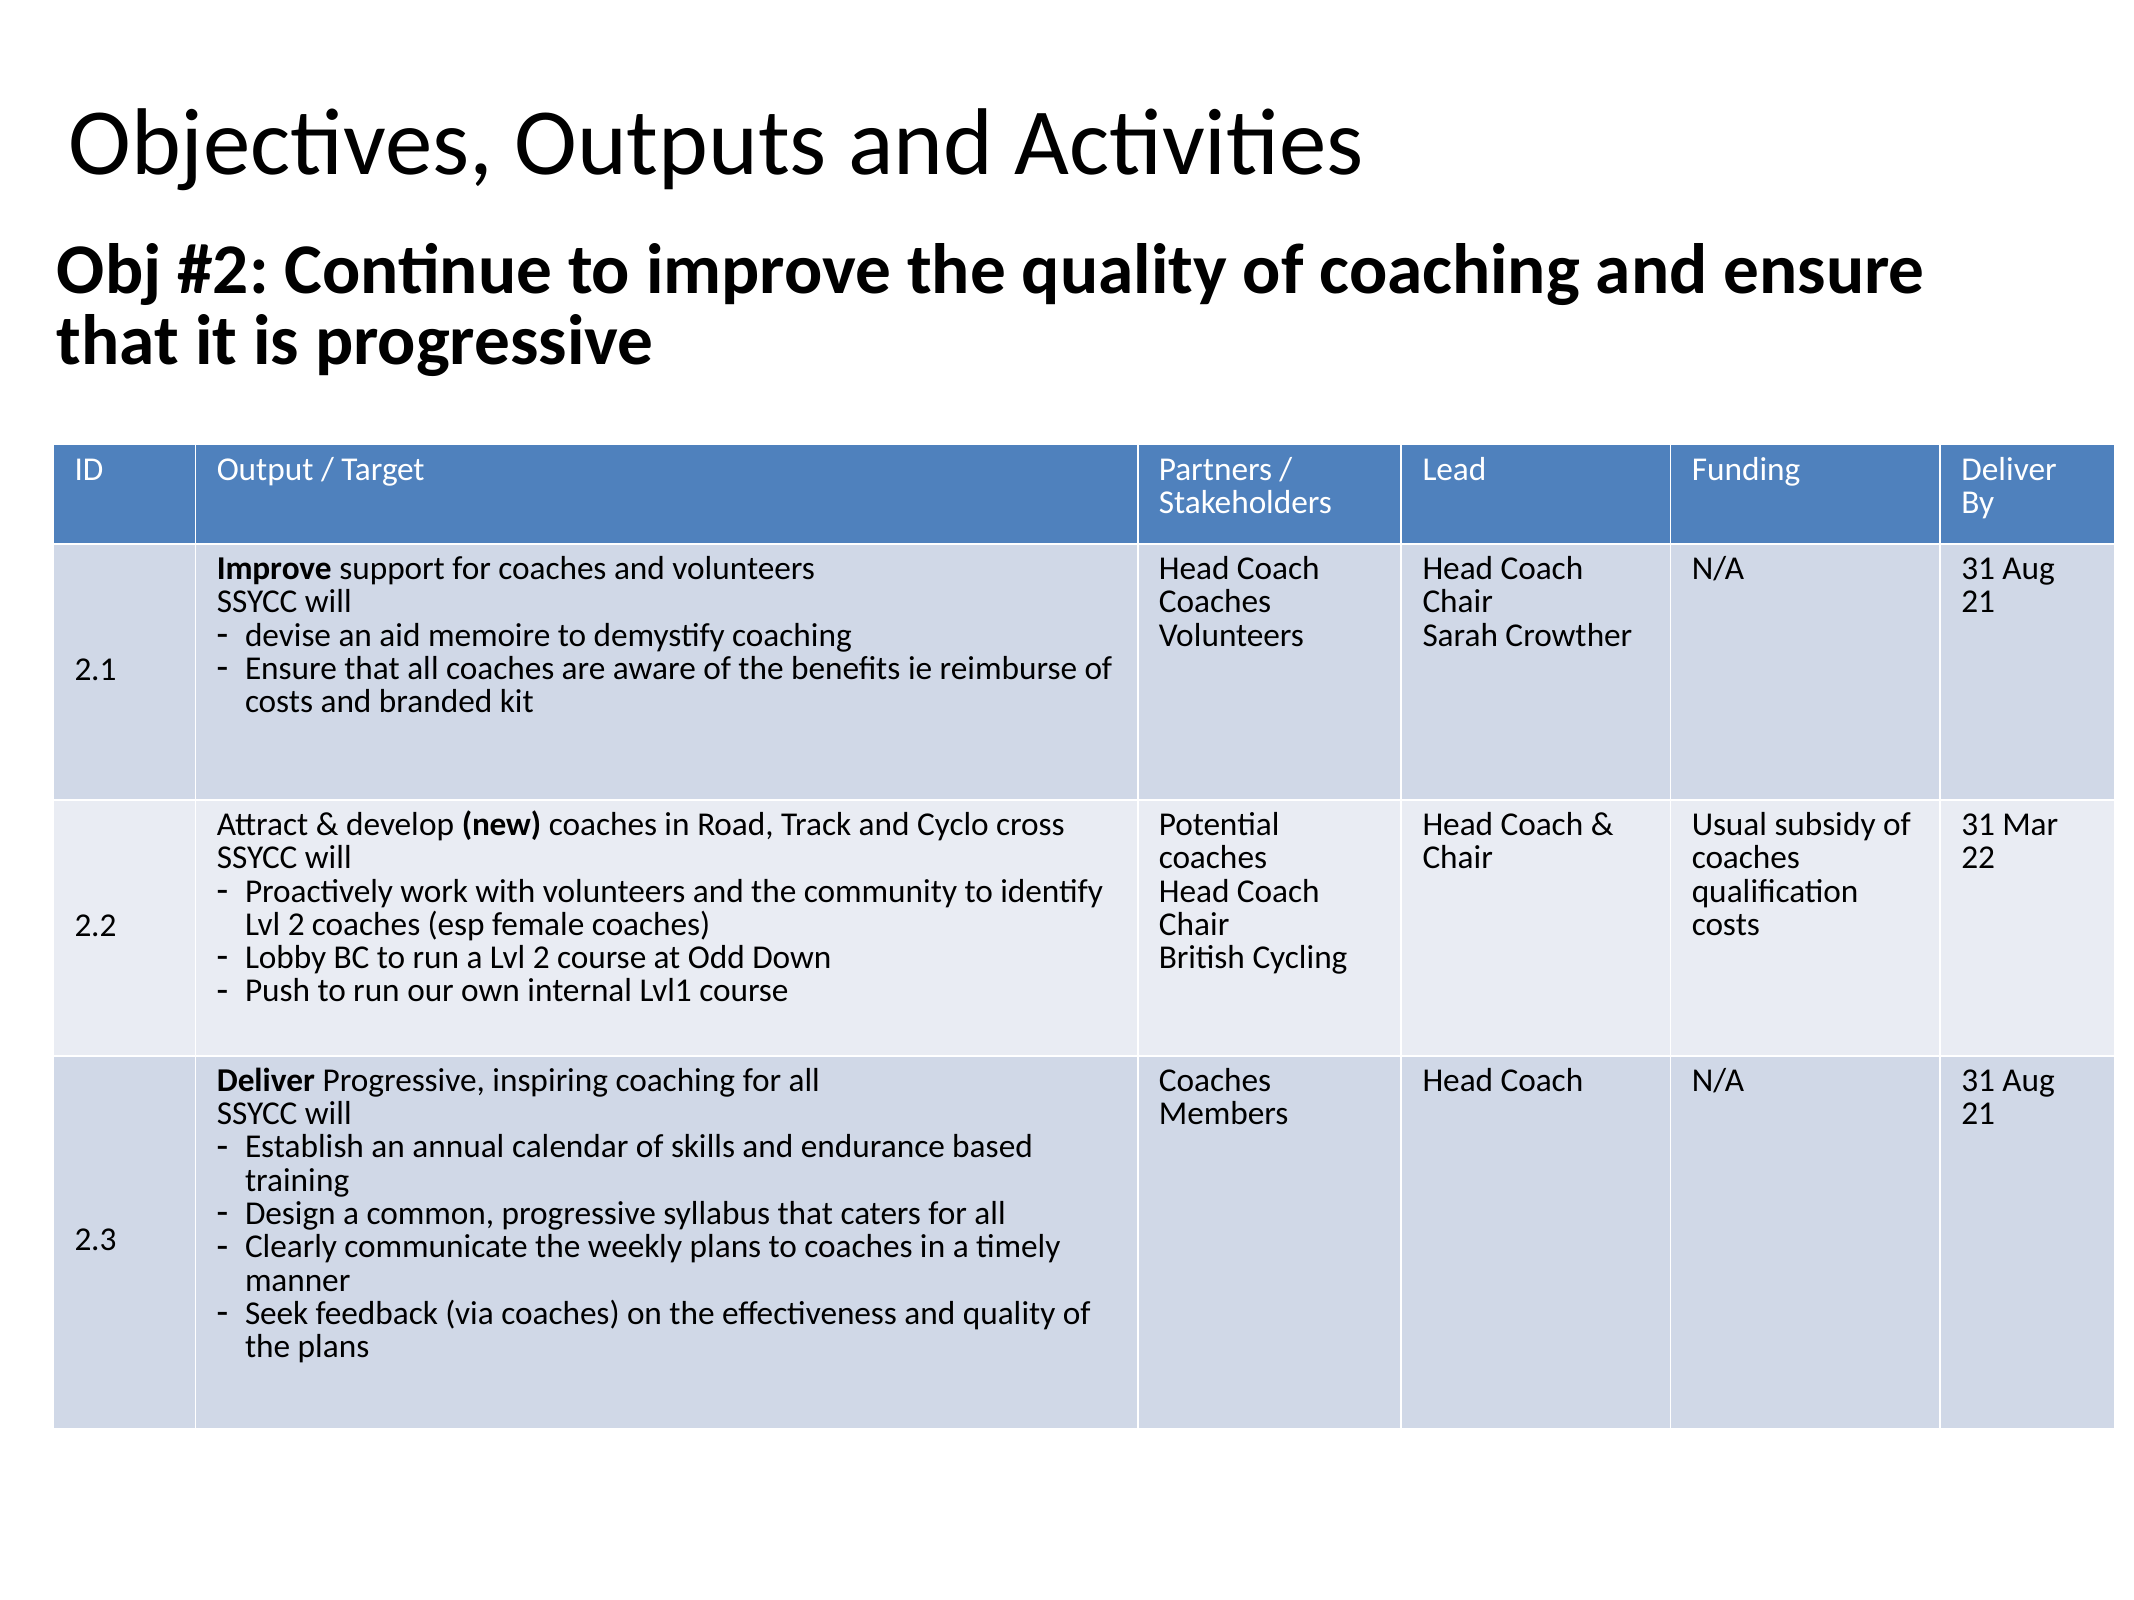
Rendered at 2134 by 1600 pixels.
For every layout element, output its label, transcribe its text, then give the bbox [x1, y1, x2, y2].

table_cell Potential coaches Head Coach Chair British Cycling [1139, 801, 1400, 1055]
table_cell N/A [1671, 545, 1939, 799]
table_cell 2.3 [54, 1057, 195, 1428]
table_cell 31 Aug 21 [1941, 545, 2114, 799]
table_cell 31 Mar 22 [1941, 801, 2114, 1055]
table_cell N/A [1671, 1057, 1939, 1428]
table_header Partners / Stakeholders [1139, 445, 1400, 543]
table_cell Usual subsidy of coaches qualification costs [1671, 801, 1939, 1055]
table_header Output / Target [196, 445, 1137, 543]
table_cell Coaches Members [1139, 1057, 1400, 1428]
table_cell Head Coach [1402, 1057, 1670, 1428]
table_header Funding [1671, 445, 1939, 543]
table_header Lead [1402, 445, 1670, 543]
table_cell 2.1 [54, 545, 195, 799]
table_cell Attract & develop (new) coaches in Road, Track and Cyclo cross SSYCC will Proactively work with volunteers and the community to identify Lvl 2 coaches (esp female coaches) Lobby BC to run a Lvl 2 course at Odd Down Push to run our own internal Lvl1 course [196, 801, 1137, 1055]
text_box Obj #2: Continue to improve the quality of coaching and ensure that it is progressive [35, 177, 1956, 445]
table_cell Head Coach Coaches Volunteers [1139, 545, 1400, 799]
table_cell Deliver Progressive, inspiring coaching for all SSYCC will Establish an annual calendar of skills and endurance based training Design a common, progressive syllabus that caters for all Clearly communicate the weekly plans to coaches in a timely manner Seek feedback (via coaches) on the effectiveness and quality of the plans [196, 1057, 1137, 1428]
table_cell 31 Aug 21 [1941, 1057, 2114, 1428]
table_cell Head Coach Chair Sarah Crowther [1402, 545, 1670, 799]
table_header Deliver By [1941, 445, 2114, 543]
table_header ID [54, 445, 195, 543]
table_cell Head Coach & Chair [1402, 801, 1670, 1055]
table_cell Improve support for coaches and volunteers SSYCC will devise an aid memoire to demystify coaching Ensure that all coaches are aware of the benefits ie reimburse of costs and branded kit [196, 545, 1137, 799]
table_cell 2.2 [54, 801, 195, 1055]
title Objectives, Outputs and Activities [53, 17, 1974, 285]
